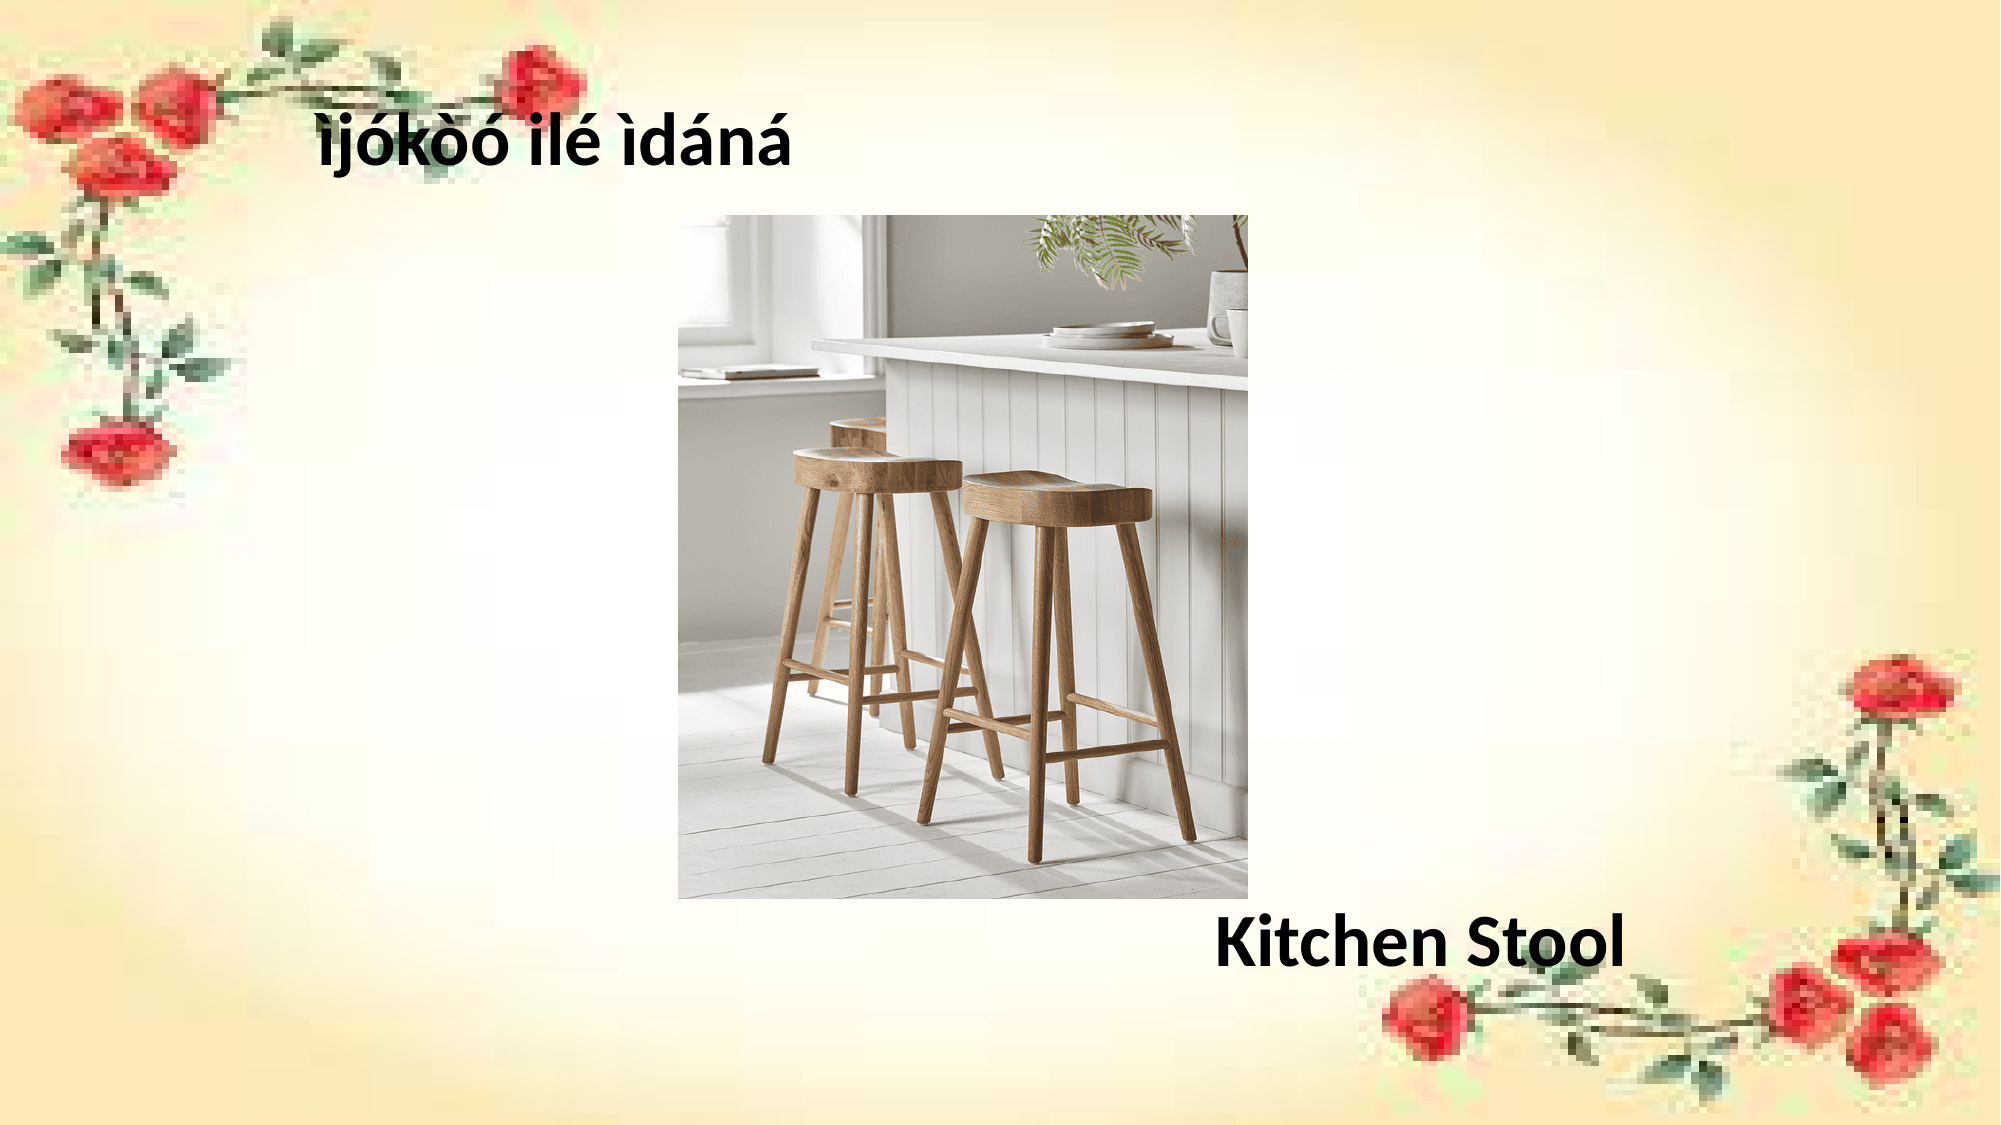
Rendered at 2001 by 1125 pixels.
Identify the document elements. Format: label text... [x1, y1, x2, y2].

title ìjókòó ilé ìdáná [302, 66, 909, 216]
text_box Kitchen Stool [1199, 867, 1705, 1017]
picture [0, 0, 2001, 1125]
